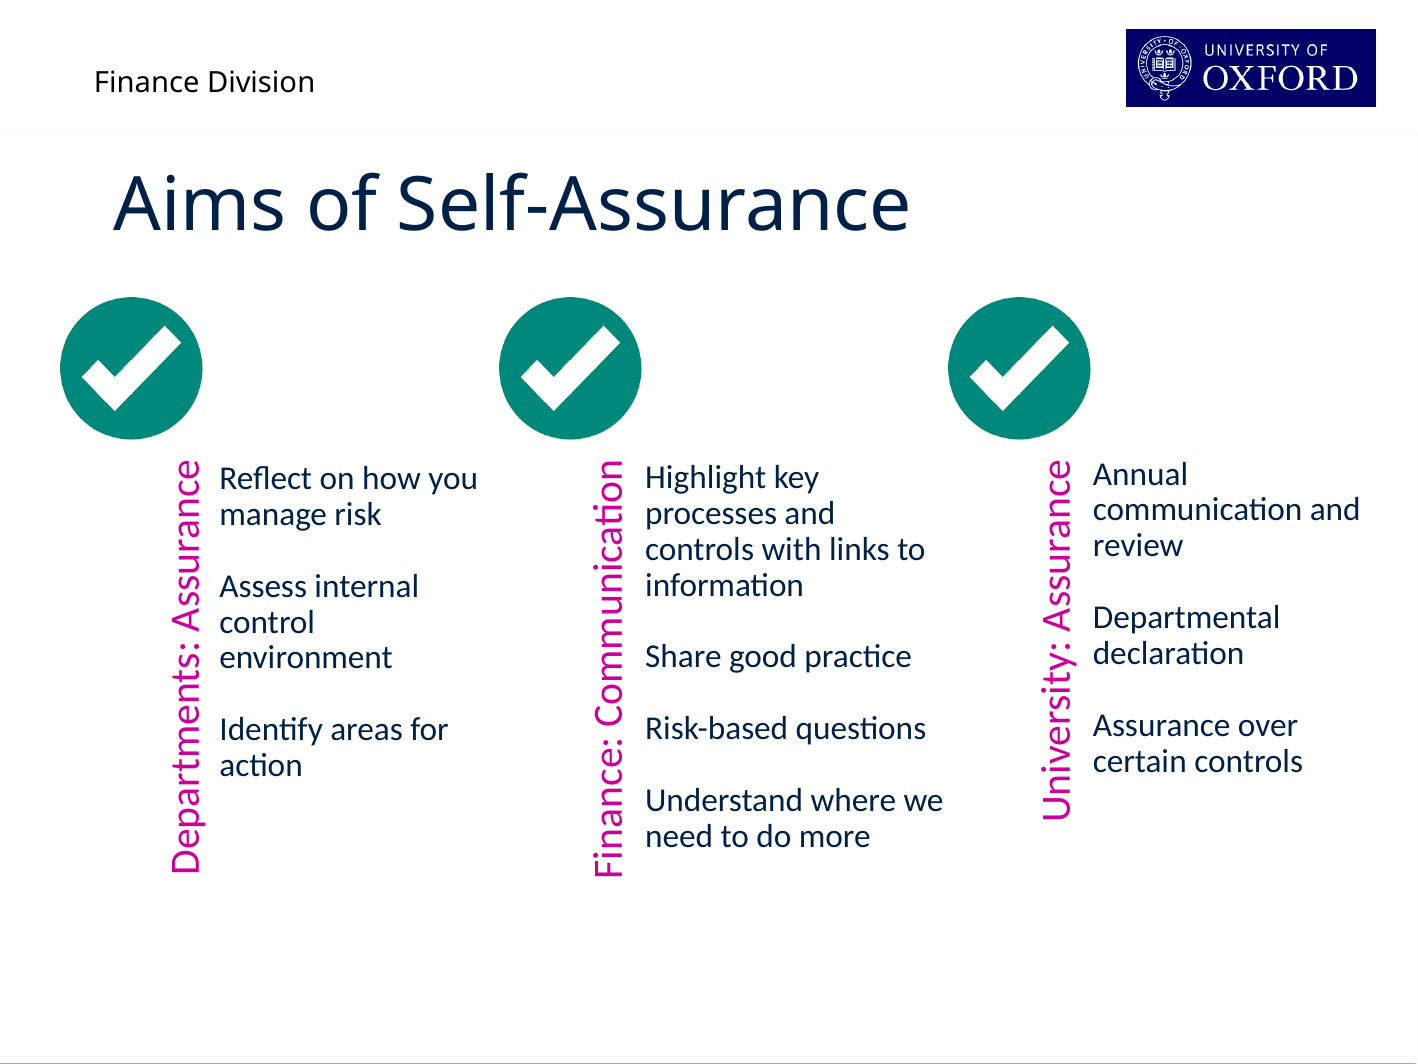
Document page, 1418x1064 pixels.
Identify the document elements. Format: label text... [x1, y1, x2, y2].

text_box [117, 216, 1395, 972]
picture [55, 292, 207, 444]
picture [943, 292, 1095, 444]
title Aims of Self-Assurance [98, 144, 1323, 257]
picture [494, 292, 646, 444]
picture [1126, 29, 1376, 107]
